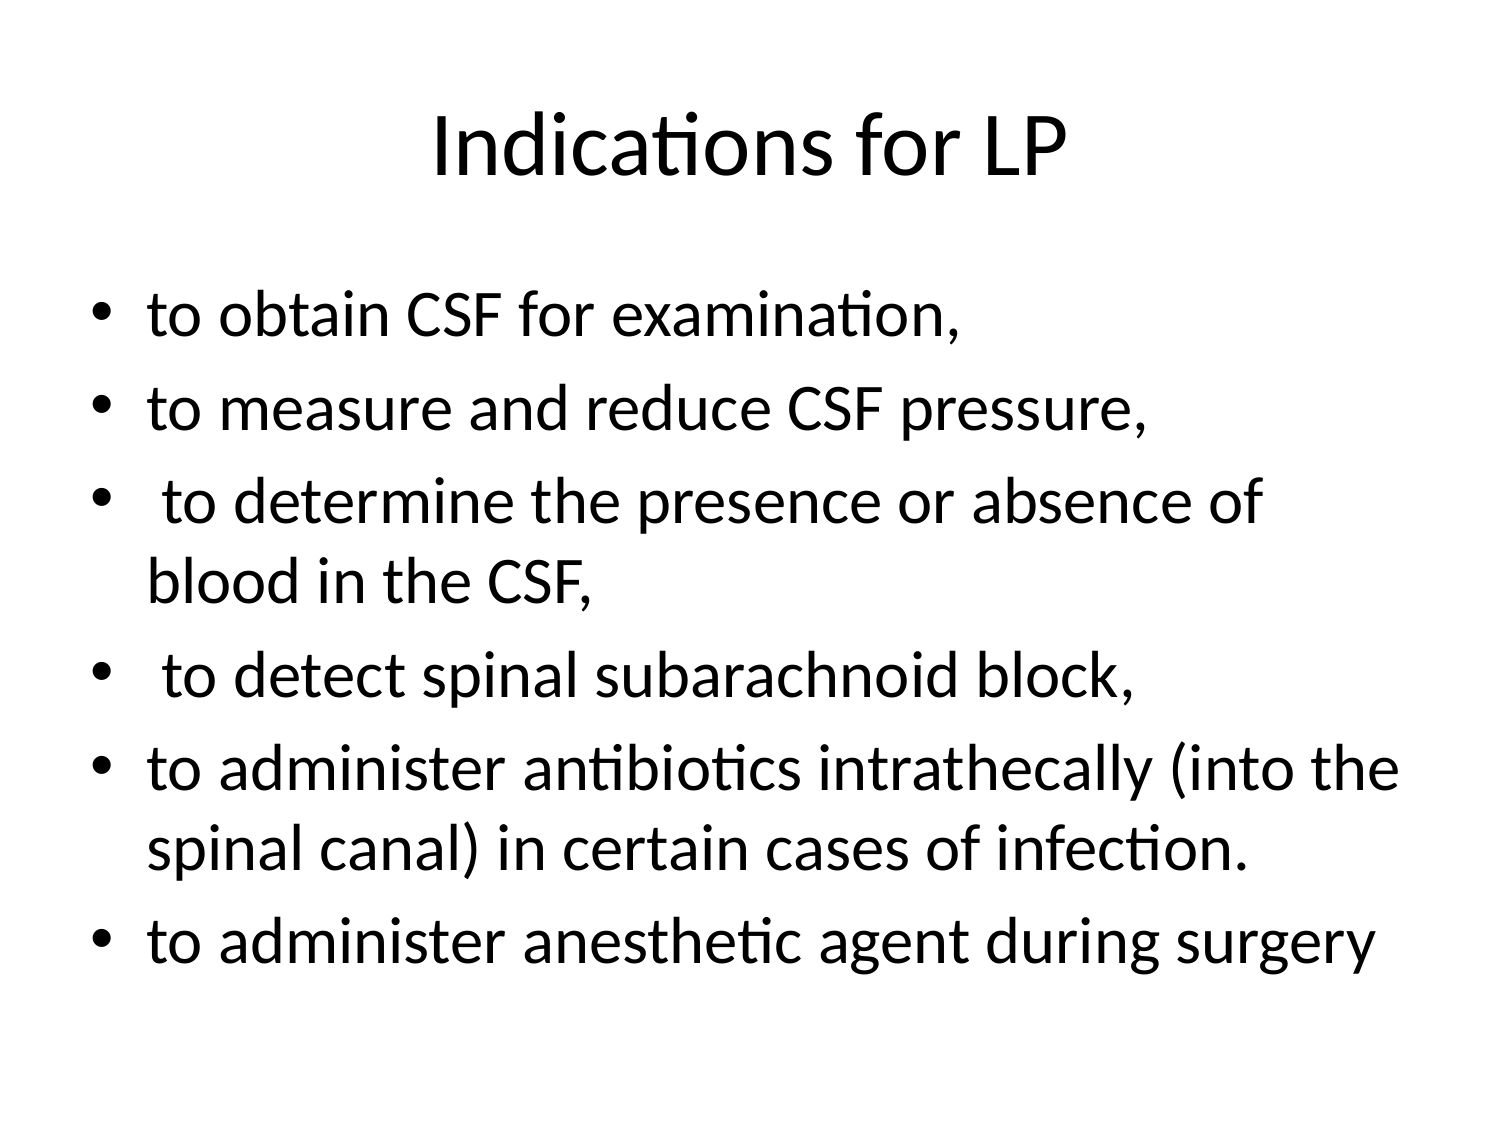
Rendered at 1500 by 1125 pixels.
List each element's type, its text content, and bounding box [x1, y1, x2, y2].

list to obtain CSF for examination, to measure and reduce CSF pressure, to determine the presence or absence of blood in the CSF, to detect spinal subarachnoid block, to administer antibiotics intrathecally (into the spinal canal) in certain cases of infection. to administer anesthetic agent during surgery [75, 262, 1425, 1005]
title Indications for LP [75, 45, 1425, 233]
